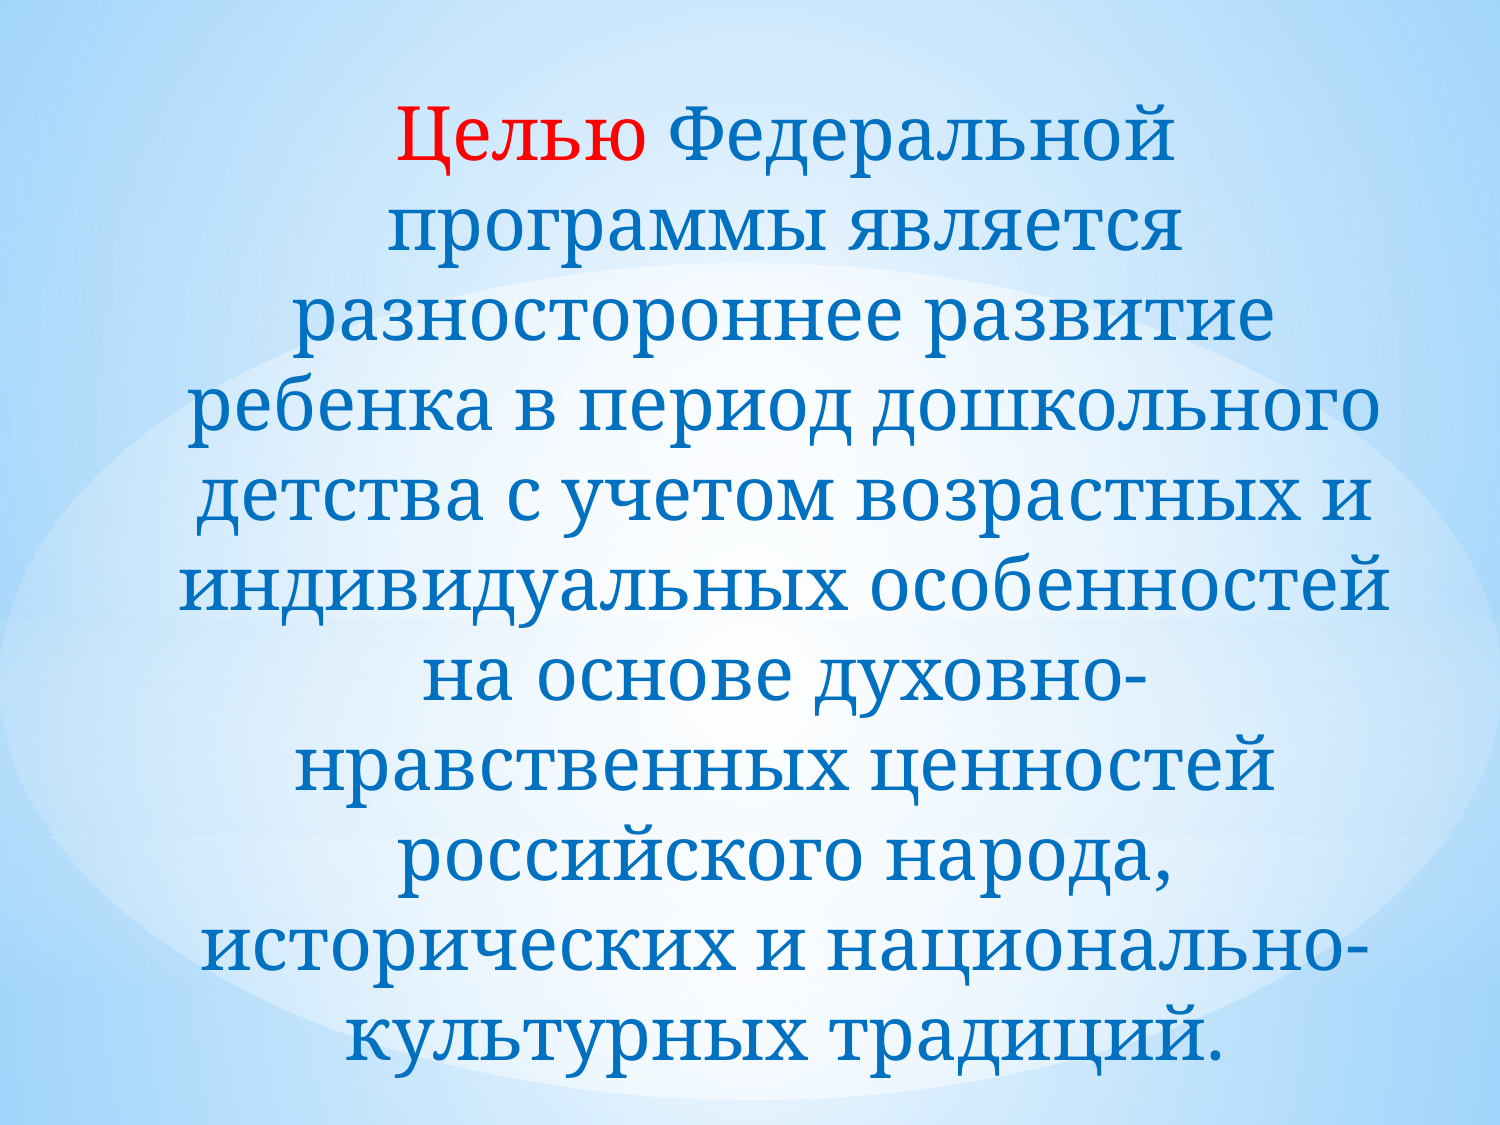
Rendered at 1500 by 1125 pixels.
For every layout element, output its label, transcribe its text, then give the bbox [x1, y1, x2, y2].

text_box Целью Федеральной программы является разностороннее развитие ребенка в период дошкольного детства с учетом возрастных и индивидуальных особенностей на основе духовно-нравственных ценностей российского народа, исторических и национально-культурных традиций. [159, 78, 1412, 1083]
